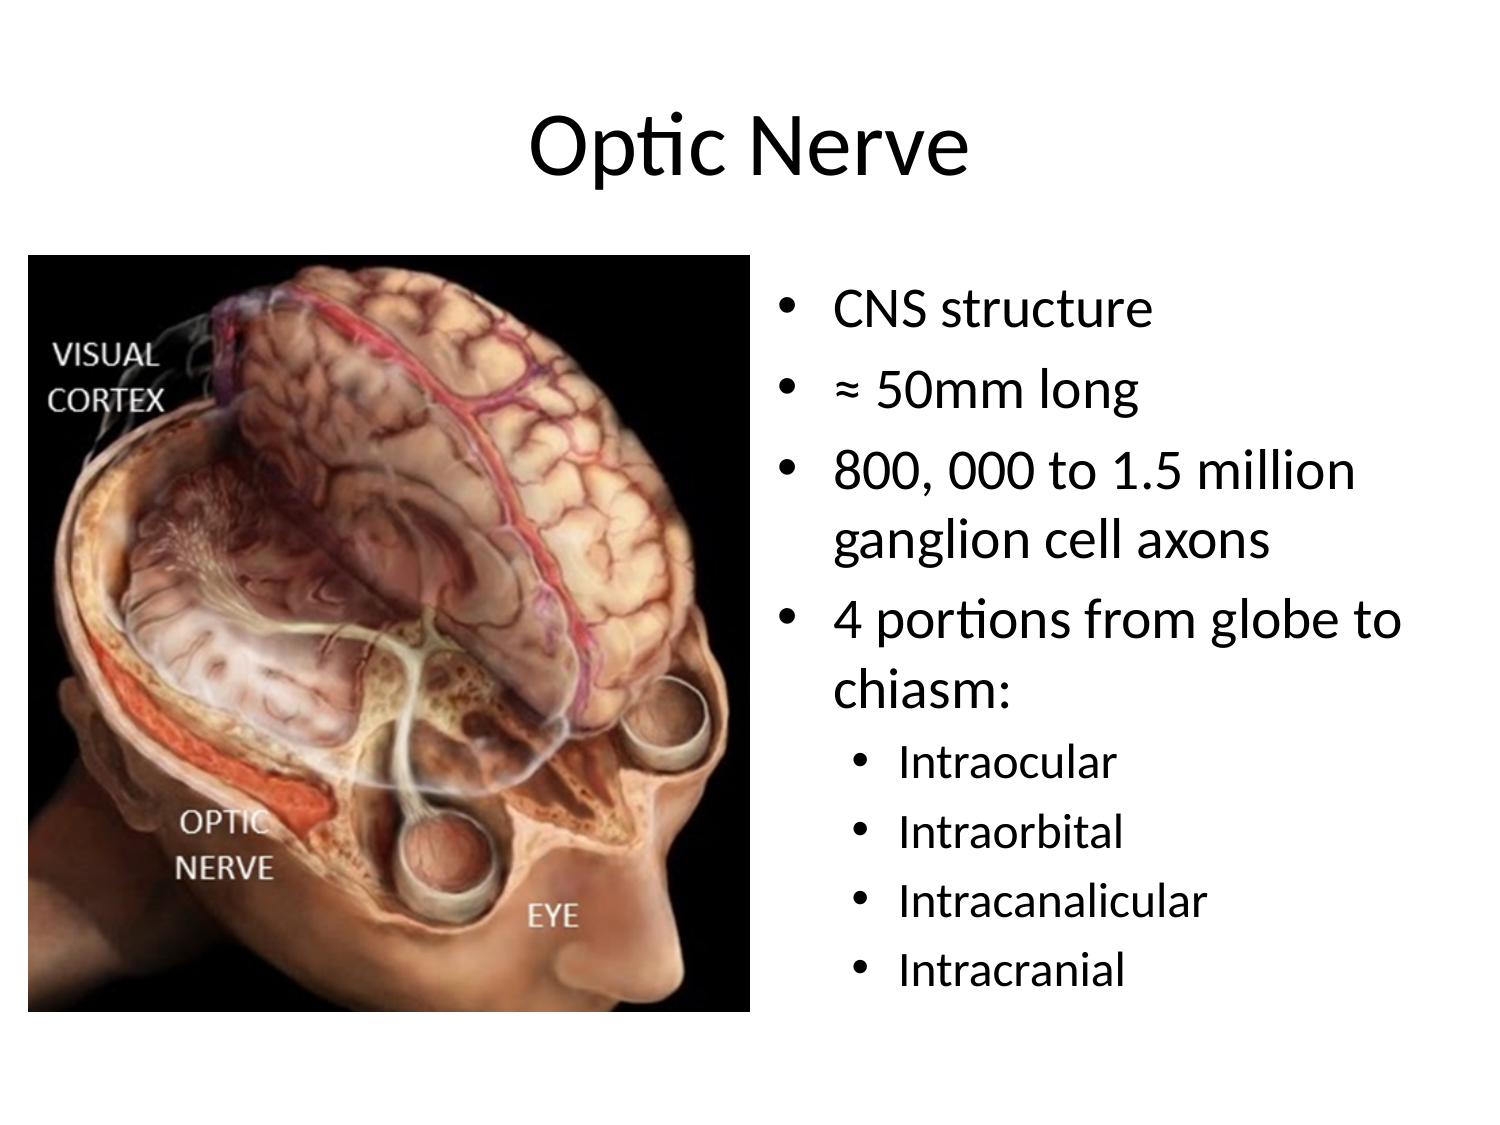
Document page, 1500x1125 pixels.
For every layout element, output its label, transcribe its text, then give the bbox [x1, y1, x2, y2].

list CNS structure ≈ 50mm long 800, 000 to 1.5 million ganglion cell axons 4 portions from globe to chiasm: Intraocular Intraorbital Intracanalicular Intracranial [762, 262, 1425, 1005]
picture [28, 255, 751, 1013]
title Optic Nerve [75, 45, 1425, 233]
